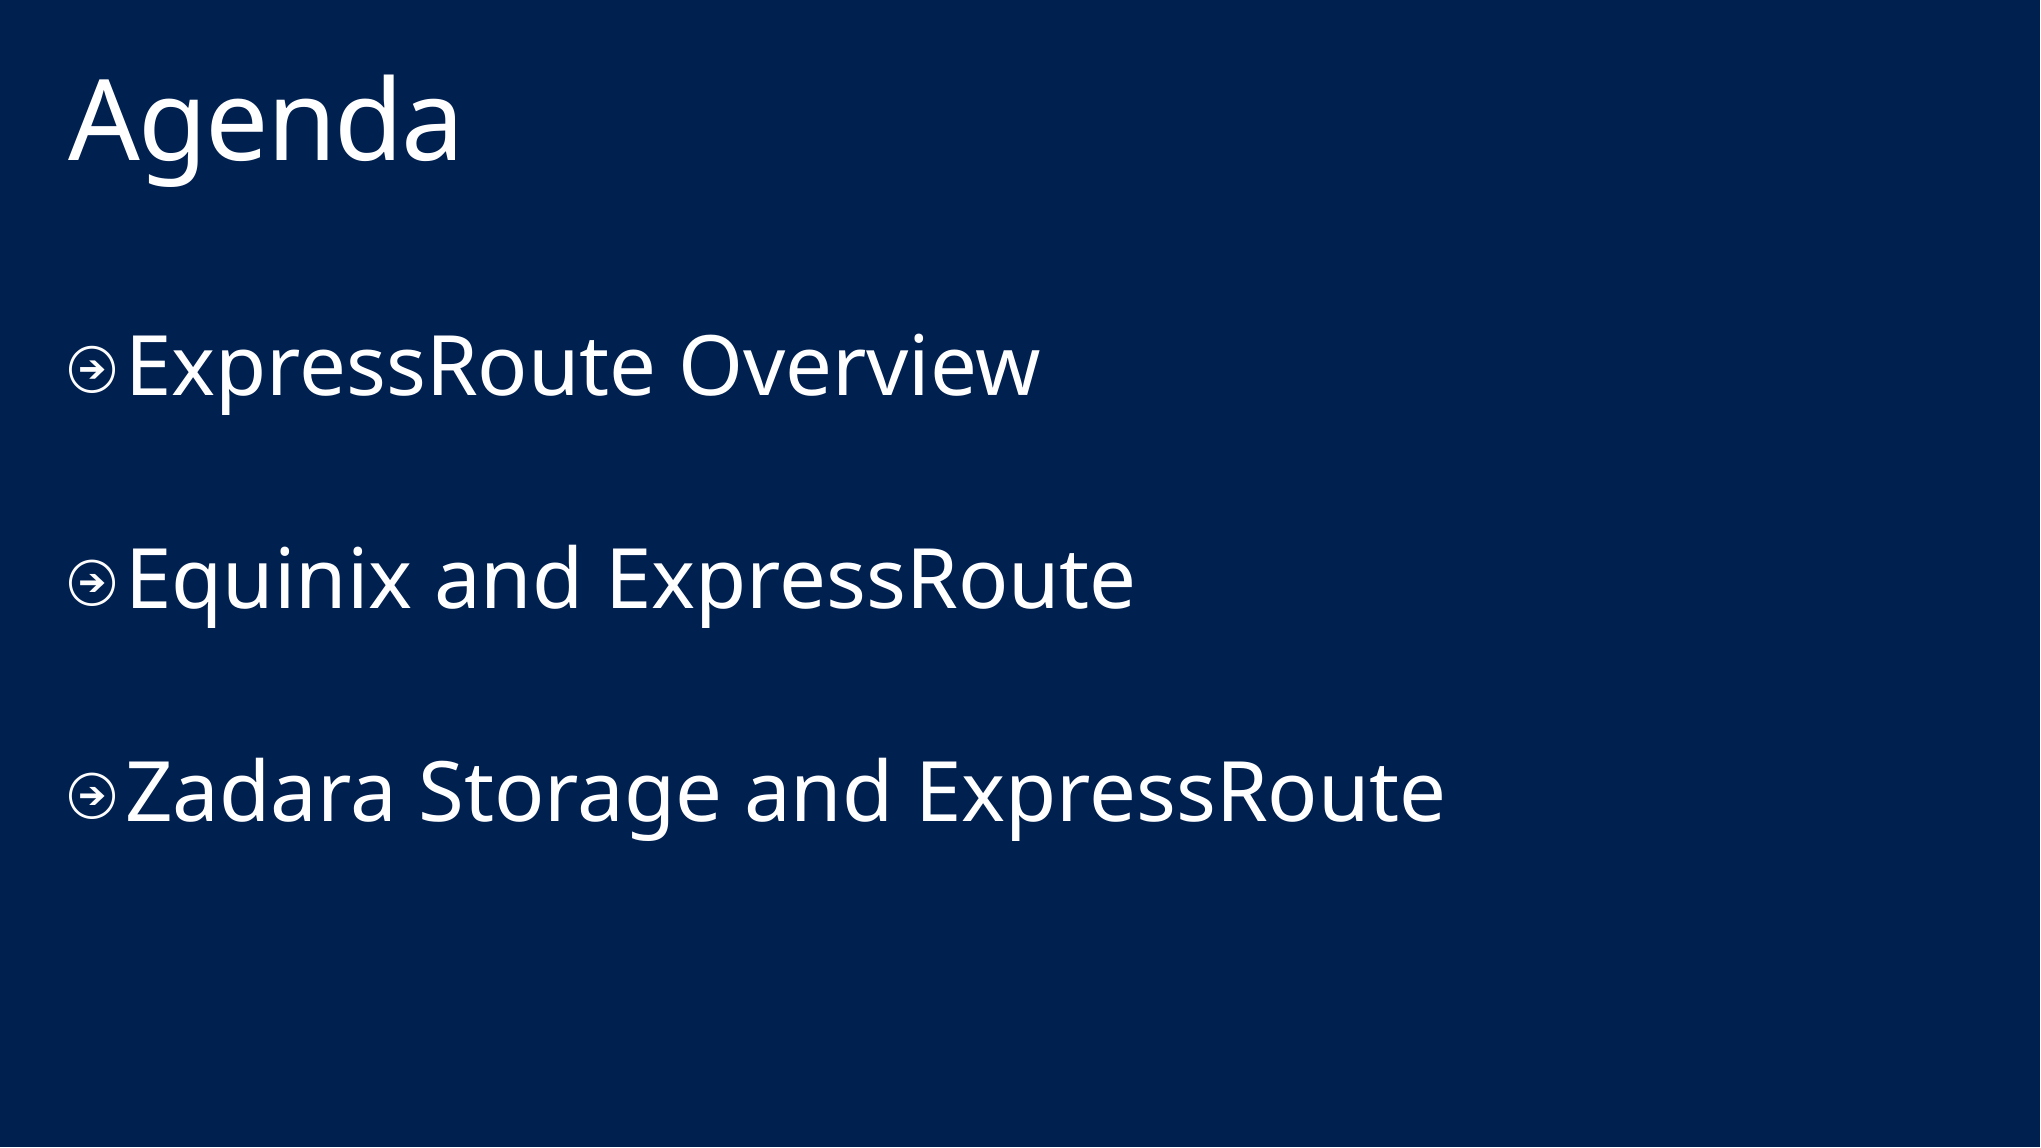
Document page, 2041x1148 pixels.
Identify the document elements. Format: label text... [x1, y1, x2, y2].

picture [69, 760, 128, 819]
list ExpressRoute Overview Equinix and ExpressRoute Zadara Storage and ExpressRoute [45, 308, 1996, 874]
title Agenda [45, 48, 1996, 199]
picture [69, 547, 128, 606]
picture [69, 333, 128, 393]
